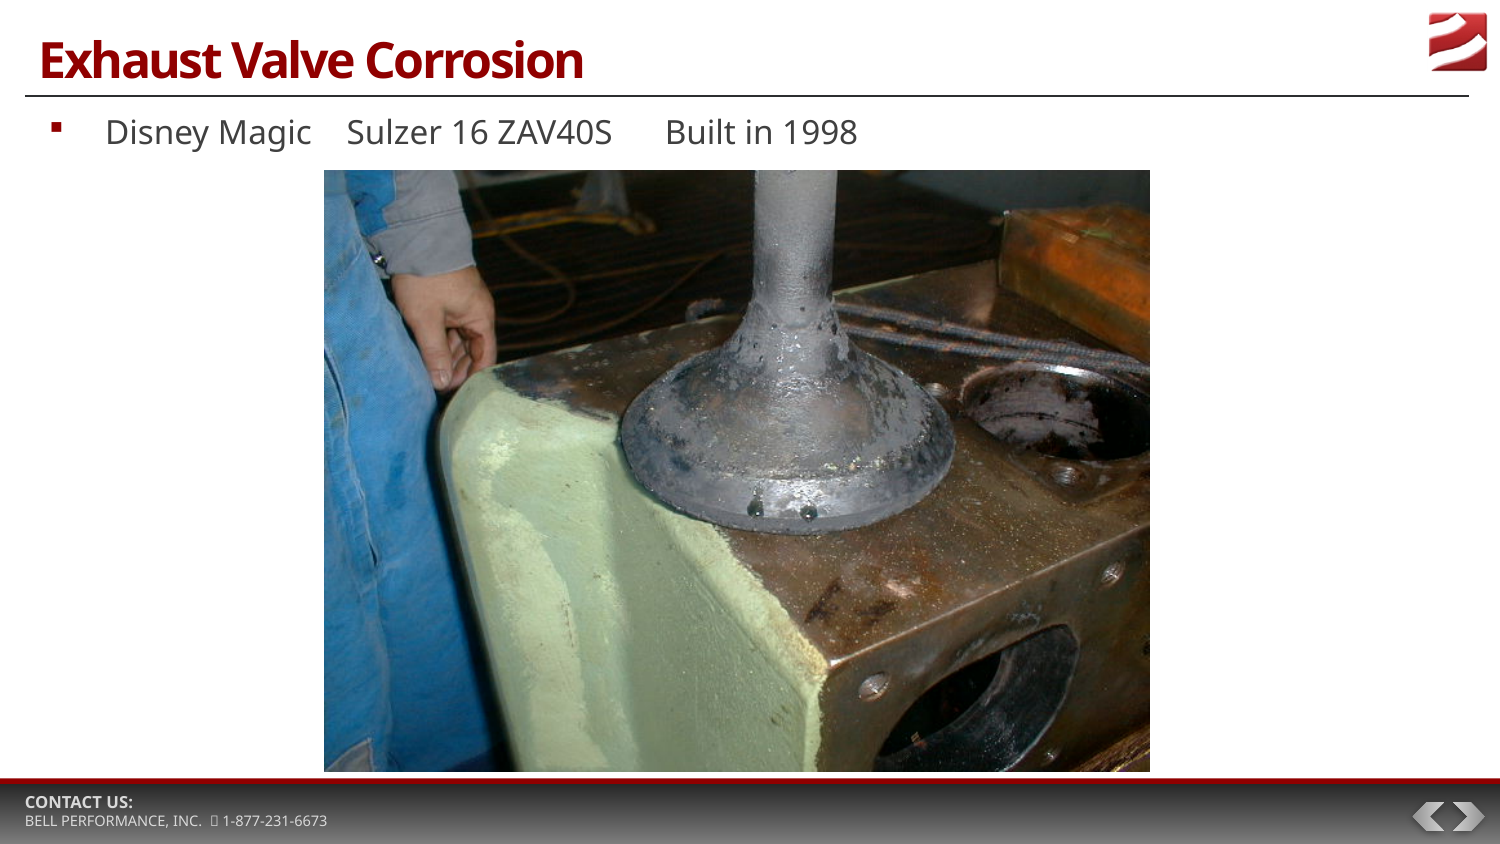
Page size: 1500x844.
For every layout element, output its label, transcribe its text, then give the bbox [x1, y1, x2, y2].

list Disney Magic Sulzer 16 ZAV40S Built in 1998 [33, 103, 1469, 160]
picture [1427, 9, 1488, 72]
title Exhaust Valve Corrosion [23, 18, 1469, 95]
picture [324, 169, 1151, 772]
